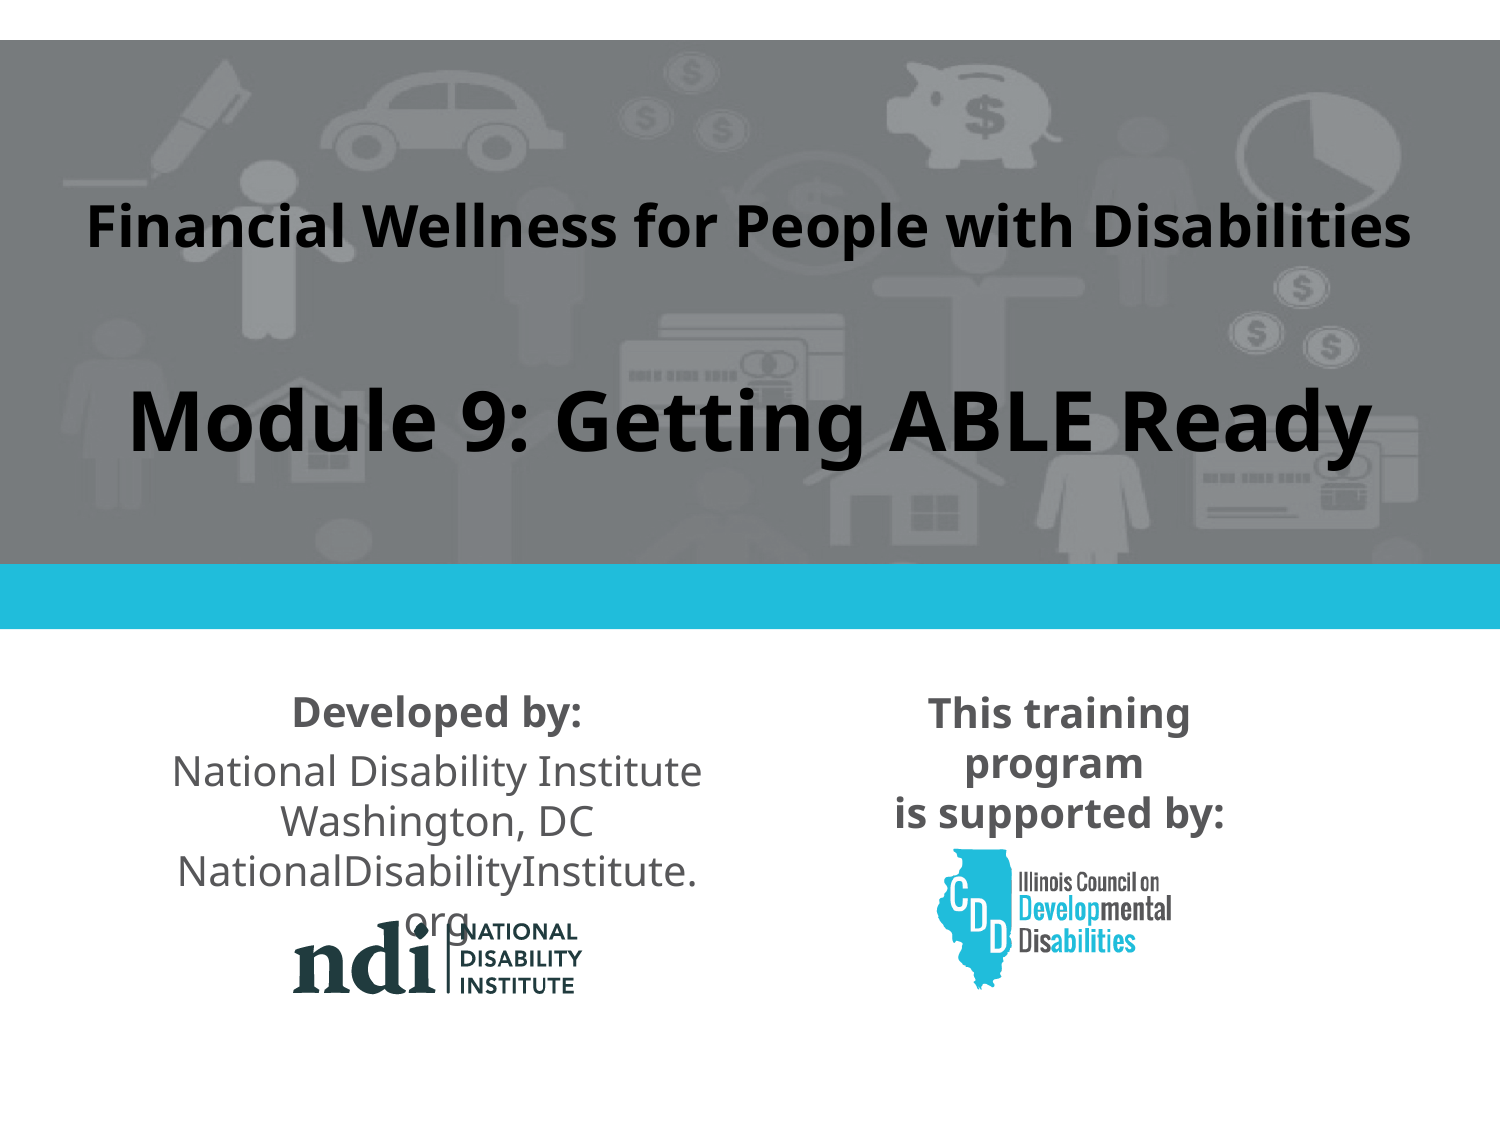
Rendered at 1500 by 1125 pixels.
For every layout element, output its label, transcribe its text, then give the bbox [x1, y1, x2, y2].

picture [288, 917, 586, 997]
title Module 9: Getting ABLE Ready [111, 348, 1389, 501]
title Savings [0, 40, 1500, 564]
picture [924, 839, 1196, 1002]
